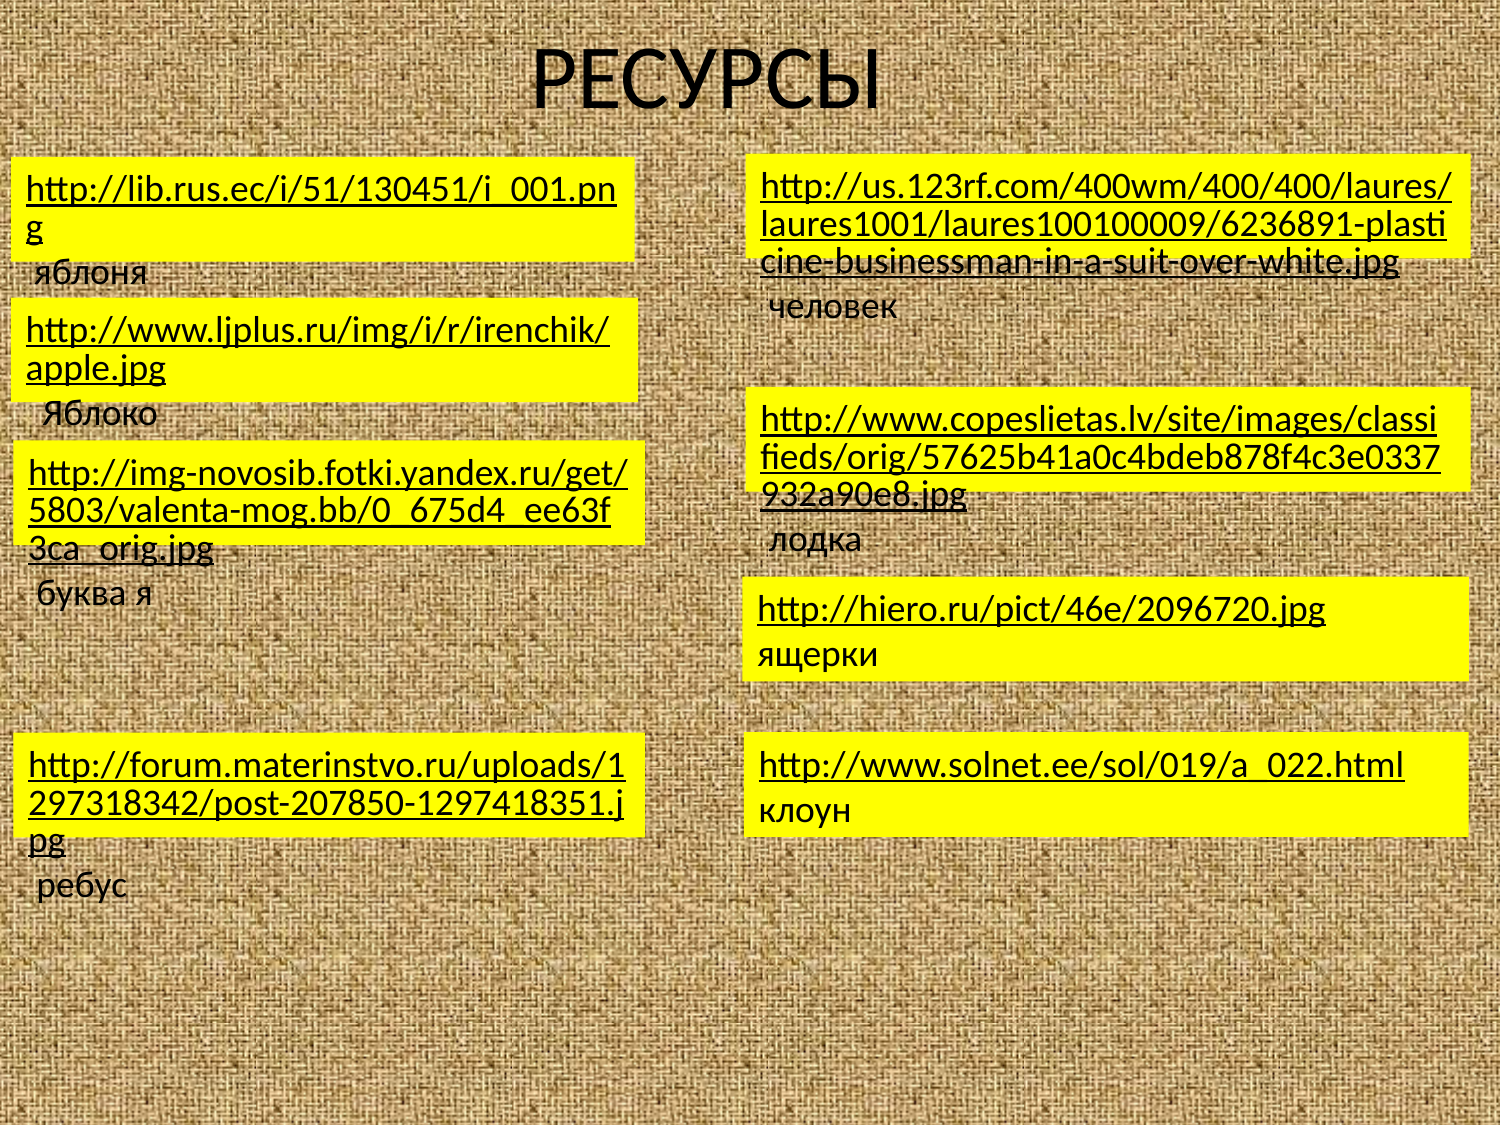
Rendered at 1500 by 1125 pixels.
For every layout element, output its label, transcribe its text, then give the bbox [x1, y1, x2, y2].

text_box http://www.ljplus.ru/img/i/r/irenchik/apple.jpg Яблоко [10, 297, 639, 403]
text_box http://us.123rf.com/400wm/400/400/laures/laures1001/laures100100009/6236891-plasticine-businessman-in-a-suit-over-white.jpg человек [745, 153, 1471, 259]
text_box РЕСУРСЫ [515, 9, 900, 135]
text_box http://lib.rus.ec/i/51/130451/i_001.png яблоня [10, 156, 635, 262]
text_box http://img-novosib.fotki.yandex.ru/get/5803/valenta-mog.bb/0_675d4_ee63f3ca_orig.jpg буква я [13, 440, 645, 546]
text_box http://hiero.ru/pict/46e/2096720.jpg ящерки [742, 576, 1469, 682]
text_box http://forum.materinstvo.ru/uploads/1297318342/post-207850-1297418351.jpg ребус [13, 732, 645, 838]
text_box http://www.copeslietas.lv/site/images/classifieds/orig/57625b41a0c4bdeb878f4c3e0337932a90e8.jpg лодка [745, 386, 1471, 492]
picture [0, 0, 1500, 1125]
text_box http://www.solnet.ee/sol/019/a_022.html клоун [743, 732, 1469, 837]
